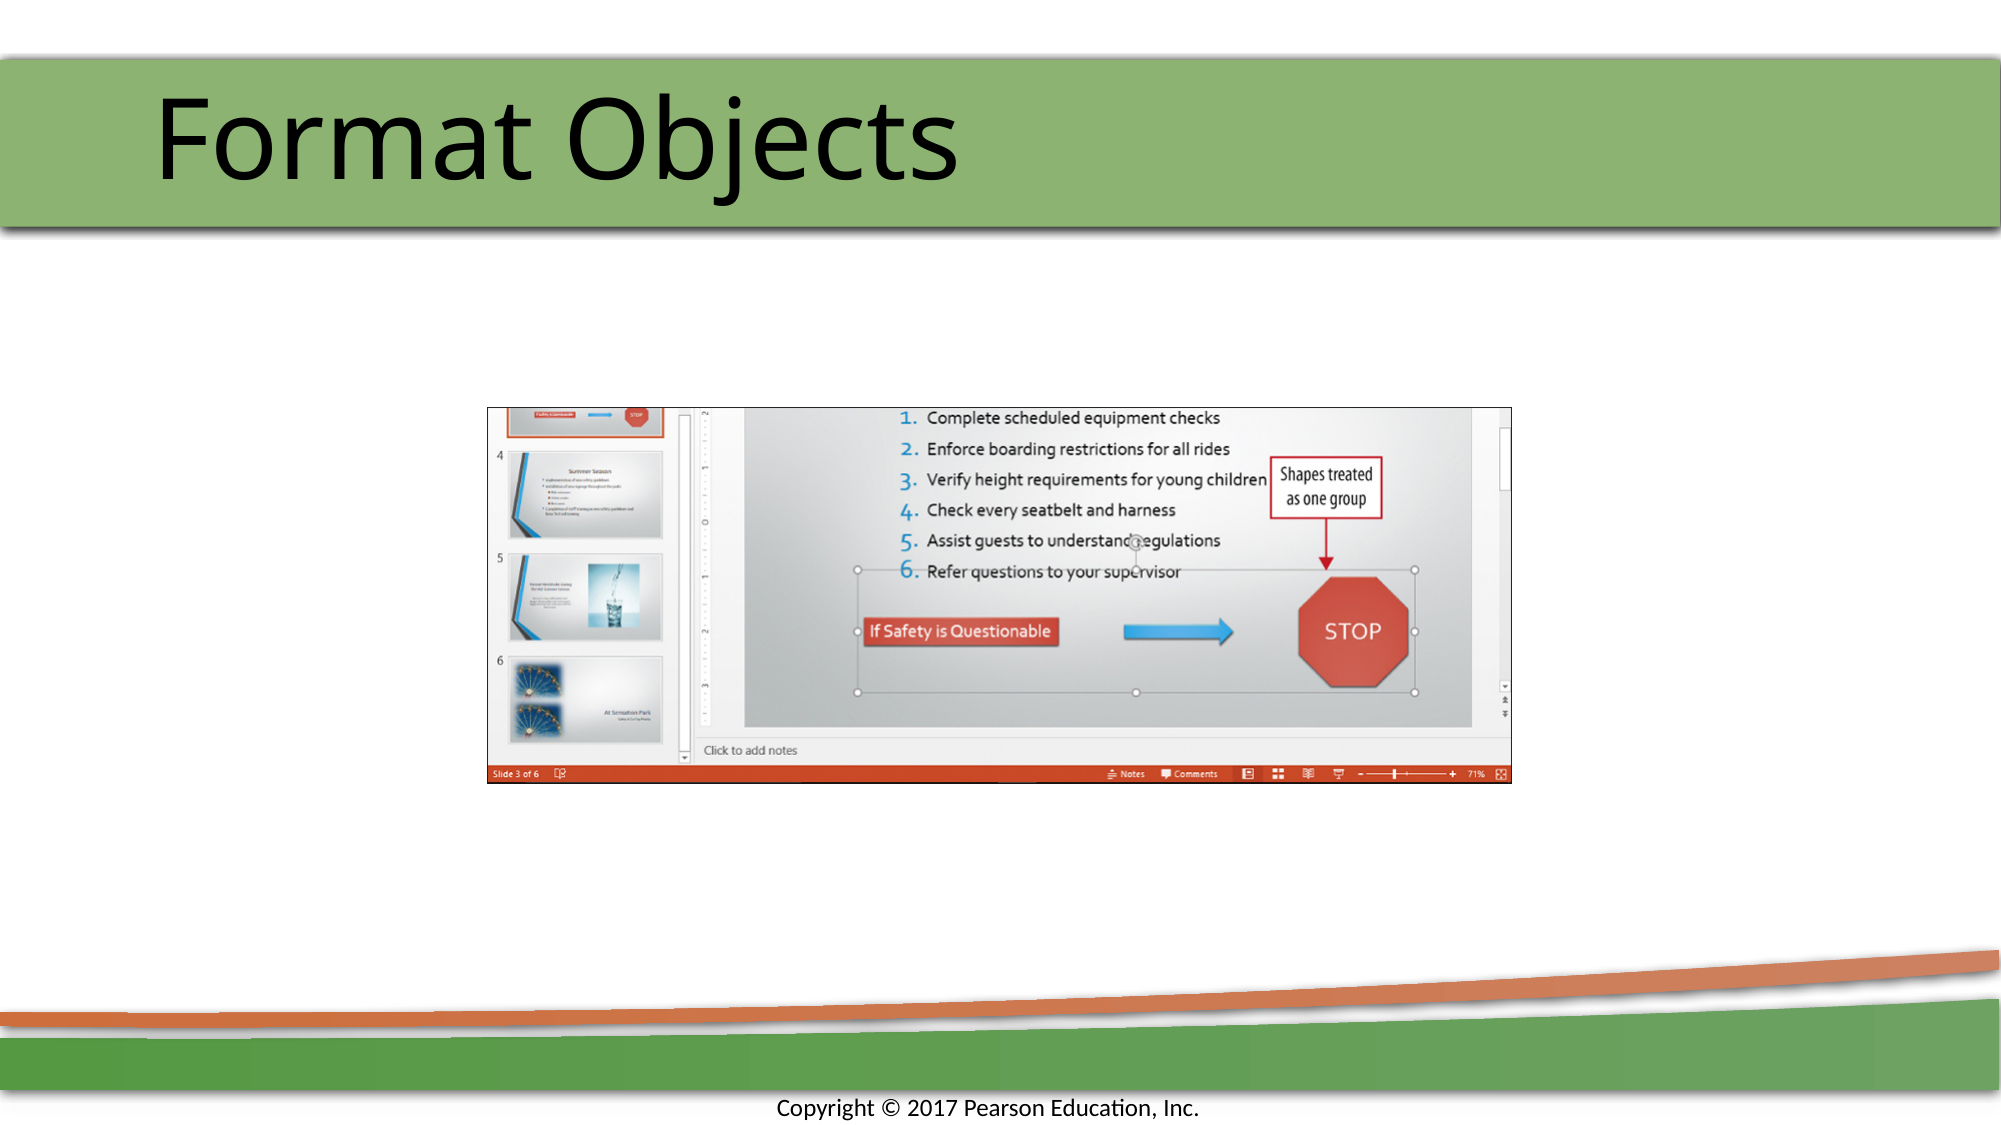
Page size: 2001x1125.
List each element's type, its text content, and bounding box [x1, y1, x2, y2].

title Format Objects [137, 59, 1863, 227]
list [487, 407, 1512, 784]
